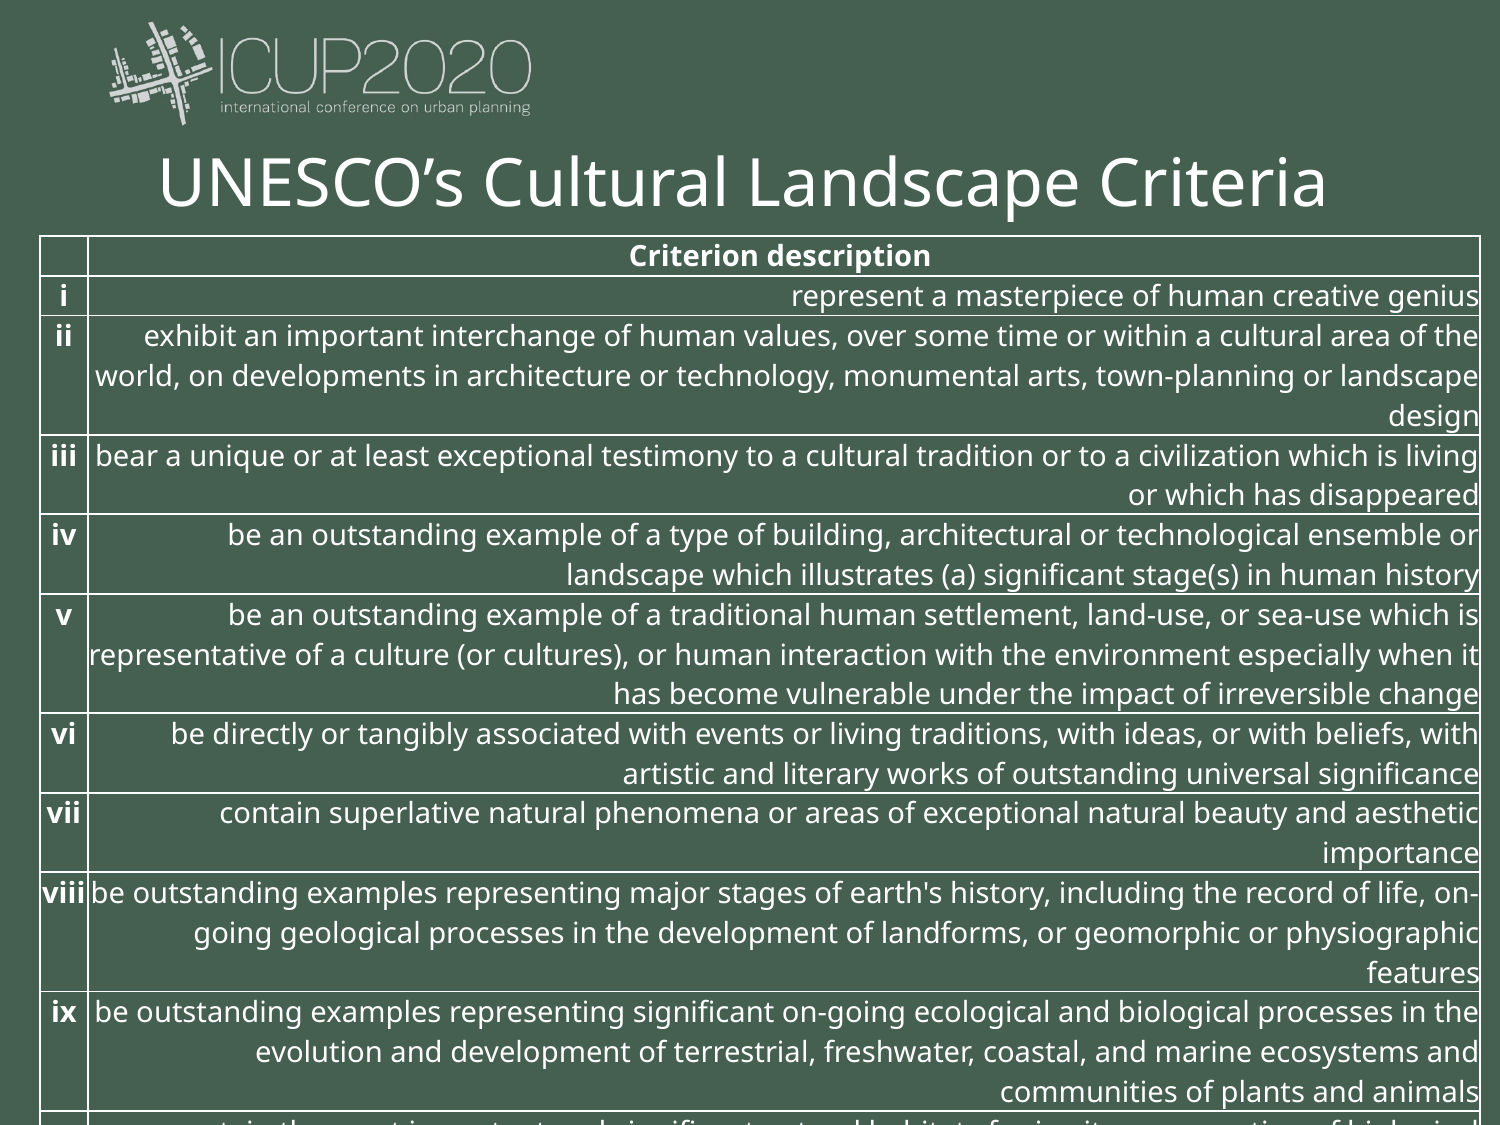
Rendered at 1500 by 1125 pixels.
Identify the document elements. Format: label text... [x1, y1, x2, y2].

table_cell ix [41, 992, 87, 1110]
picture [0, 0, 1500, 1125]
table_cell x [41, 1112, 87, 1125]
table_cell be directly or tangibly associated with events or living traditions, with ideas, or with beliefs, with artistic and literary works of outstanding universal significance [89, 714, 1479, 792]
table_cell i [41, 277, 87, 315]
table_header [41, 237, 87, 275]
table_header Criterion description [89, 237, 1479, 275]
table_cell vii [41, 794, 87, 871]
table_cell contain superlative natural phenomena or areas of exceptional natural beauty and aesthetic importance [89, 794, 1479, 871]
table_cell be an outstanding example of a traditional human settlement, land-use, or sea-use which is representative of a culture (or cultures), or human interaction with the environment especially when it has become vulnerable under the impact of irreversible change [89, 595, 1479, 712]
table_cell iv [41, 515, 87, 593]
table_cell be outstanding examples representing significant on-going ecological and biological processes in the evolution and development of terrestrial, freshwater, coastal, and marine ecosystems and communities of plants and animals [89, 992, 1479, 1110]
table_cell viii [41, 873, 87, 991]
table_cell exhibit an important interchange of human values, over some time or within a cultural area of the world, on developments in architecture or technology, monumental arts, town-planning or landscape design [89, 316, 1479, 434]
table_cell vi [41, 714, 87, 792]
table_cell bear a unique or at least exceptional testimony to a cultural tradition or to a civilization which is living or which has disappeared [89, 436, 1479, 513]
table_cell v [41, 595, 87, 712]
title UNESCO’s Cultural Landscape Criteria [142, 127, 1456, 236]
table_cell iii [41, 436, 87, 513]
table_cell represent a masterpiece of human creative genius [89, 277, 1479, 315]
table_cell contain the most important and significant natural habitats for in-situ conservation of biological diversity, including threatened species of Outstanding Universal Value from science or conservation [89, 1112, 1479, 1125]
table_cell ii [41, 316, 87, 434]
table_cell be an outstanding example of a type of building, architectural or technological ensemble or landscape which illustrates (a) significant stage(s) in human history [89, 515, 1479, 593]
table_cell be outstanding examples representing major stages of earth's history, including the record of life, on-going geological processes in the development of landforms, or geomorphic or physiographic features [89, 873, 1479, 991]
